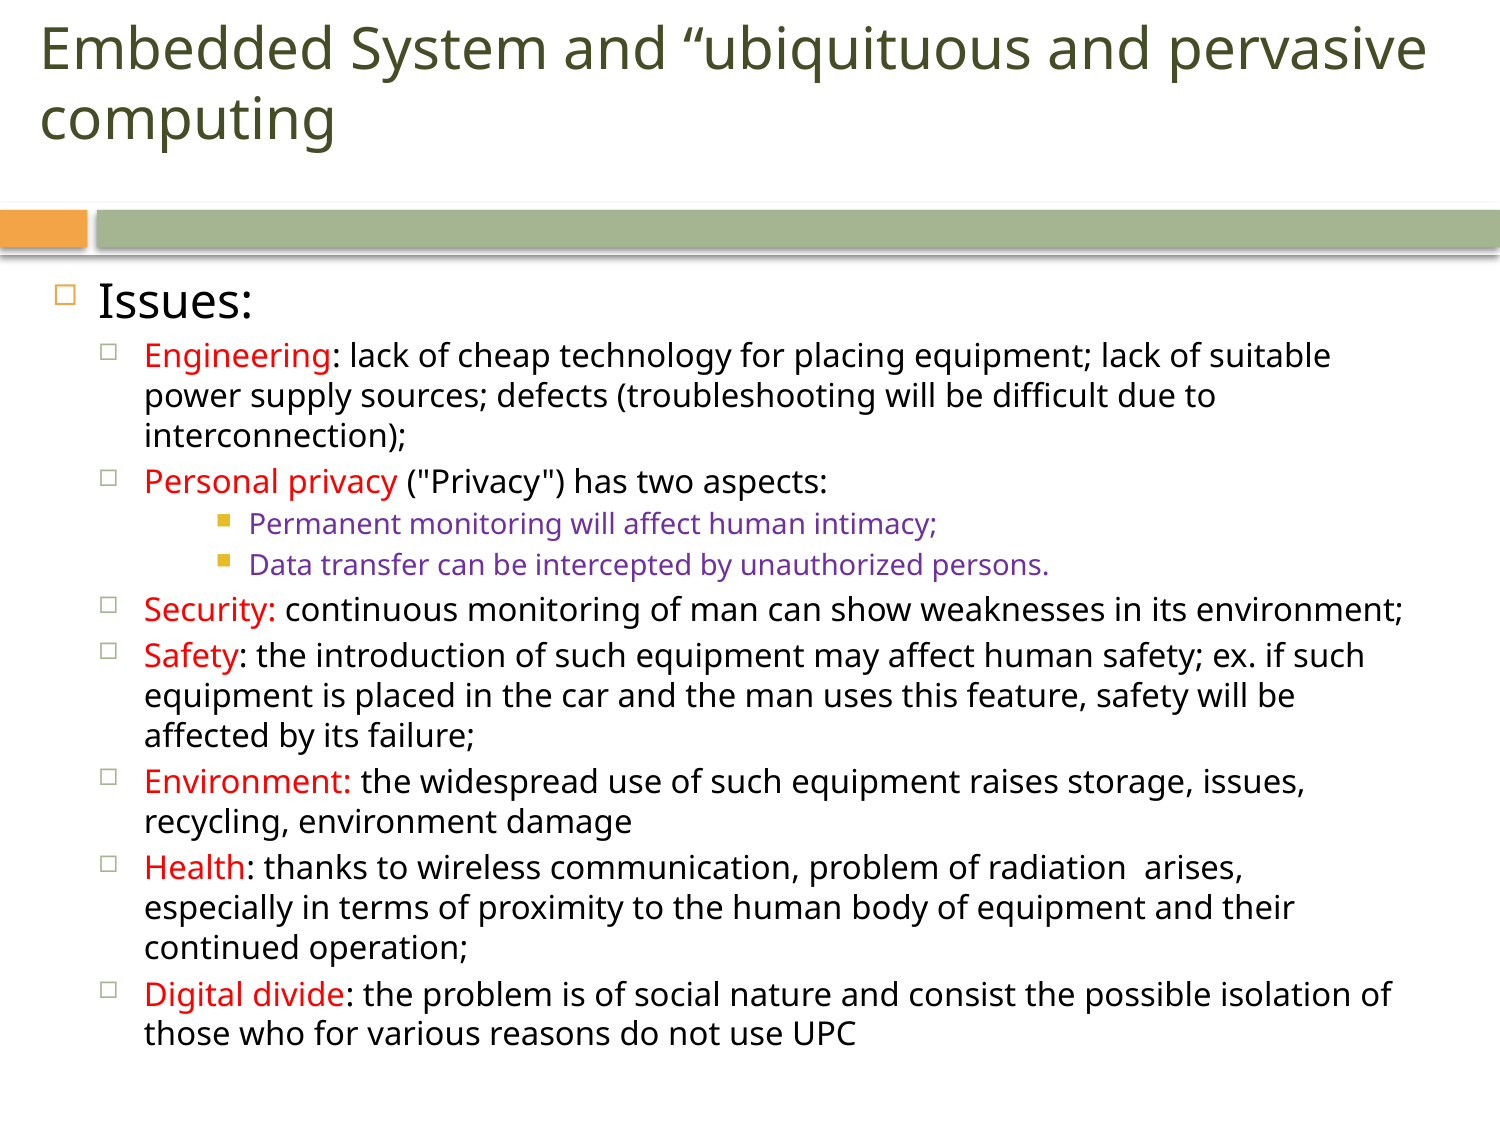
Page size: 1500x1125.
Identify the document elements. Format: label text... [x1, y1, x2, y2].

title Embedded System and “ubiquituous and pervasive computing [24, 0, 1500, 163]
list Issues: Engineering: lack of cheap technology for placing equipment; lack of suitable power supply sources; defects (troubleshooting will be difficult due to interconnection); Personal privacy ("Privacy") has two aspects: Permanent monitoring will affect human intimacy; Data transfer can be intercepted by unauthorized persons. Security: continuous monitoring of man can show weaknesses in its environment; Safety: the introduction of such equipment may affect human safety; ex. if such equipment is placed in the car and the man uses this feature, safety will be affected by its failure; Environment: the widespread use of such equipment raises storage, issues, recycling, environment damage Health: thanks to wireless communication, problem of radiation arises, especially in terms of proximity to the human body of equipment and their continued operation; Digital divide: the problem is of social nature and consist the possible isolation of those who for various reasons do not use UPC [37, 262, 1438, 1088]
